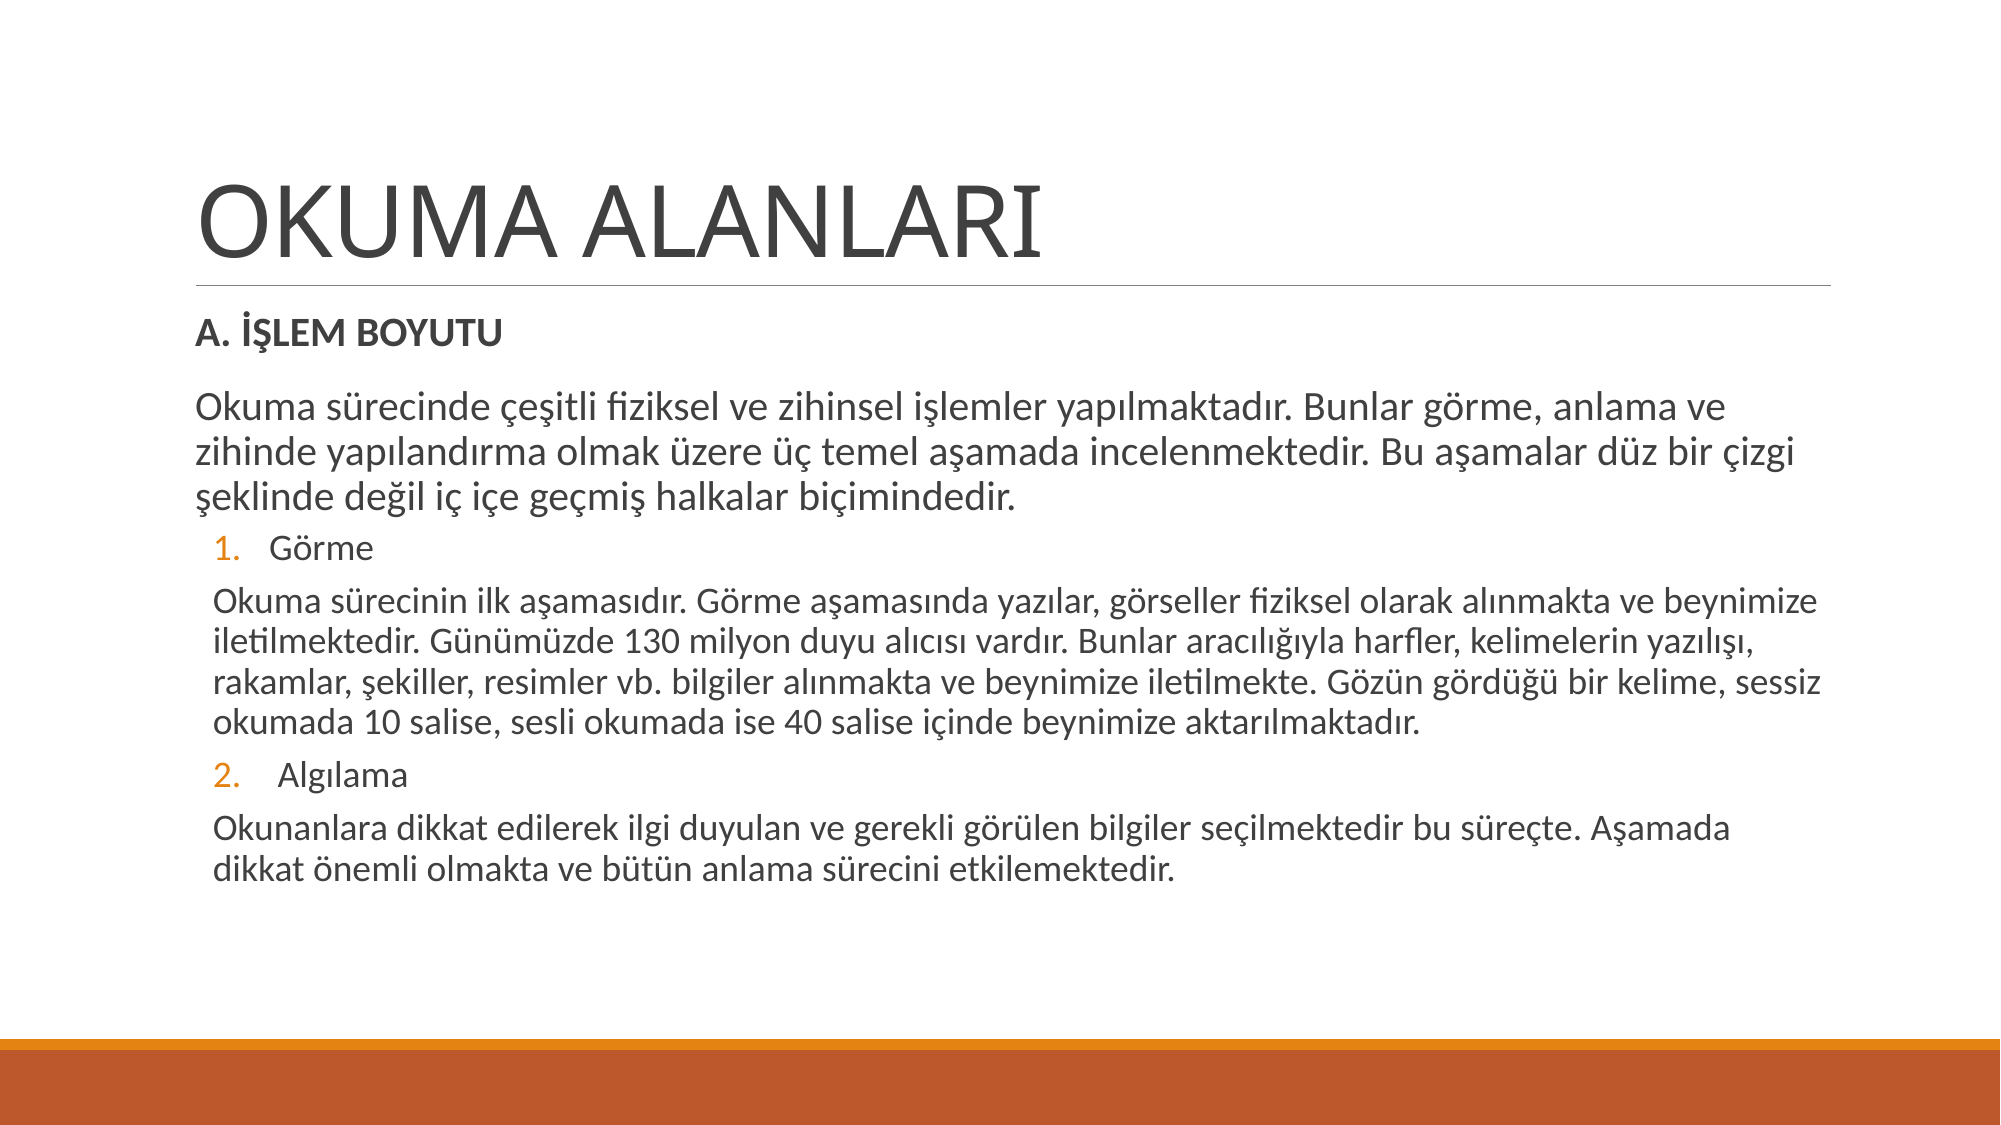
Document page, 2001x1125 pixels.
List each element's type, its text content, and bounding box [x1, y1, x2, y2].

list A. İŞLEM BOYUTU Okuma sürecinde çeşitli fiziksel ve zihinsel işlemler yapılmaktadır. Bunlar görme, anlama ve zihinde yapılandırma olmak üzere üç temel aşamada incelenmektedir. Bu aşamalar düz bir çizgi şeklinde değil iç içe geçmiş halkalar biçimindedir. Görme Okuma sürecinin ilk aşamasıdır. Görme aşamasında yazılar, görseller fiziksel olarak alınmakta ve beynimize iletilmektedir. Günümüzde 130 milyon duyu alıcısı vardır. Bunlar aracılığıyla harfler, kelimelerin yazılışı, rakamlar, şekiller, resimler vb. bilgiler alınmakta ve beynimize iletilmekte. Gözün gördüğü bir kelime, sessiz okumada 10 salise, sesli okumada ise 40 salise içinde beynimize aktarılmaktadır. Algılama Okunanlara dikkat edilerek ilgi duyulan ve gerekli görülen bilgiler seçilmektedir bu süreçte. Aşamada dikkat önemli olmakta ve bütün anlama sürecini etkilemektedir. [180, 302, 1830, 963]
title OKUMA ALANLARI [180, 47, 1830, 285]
